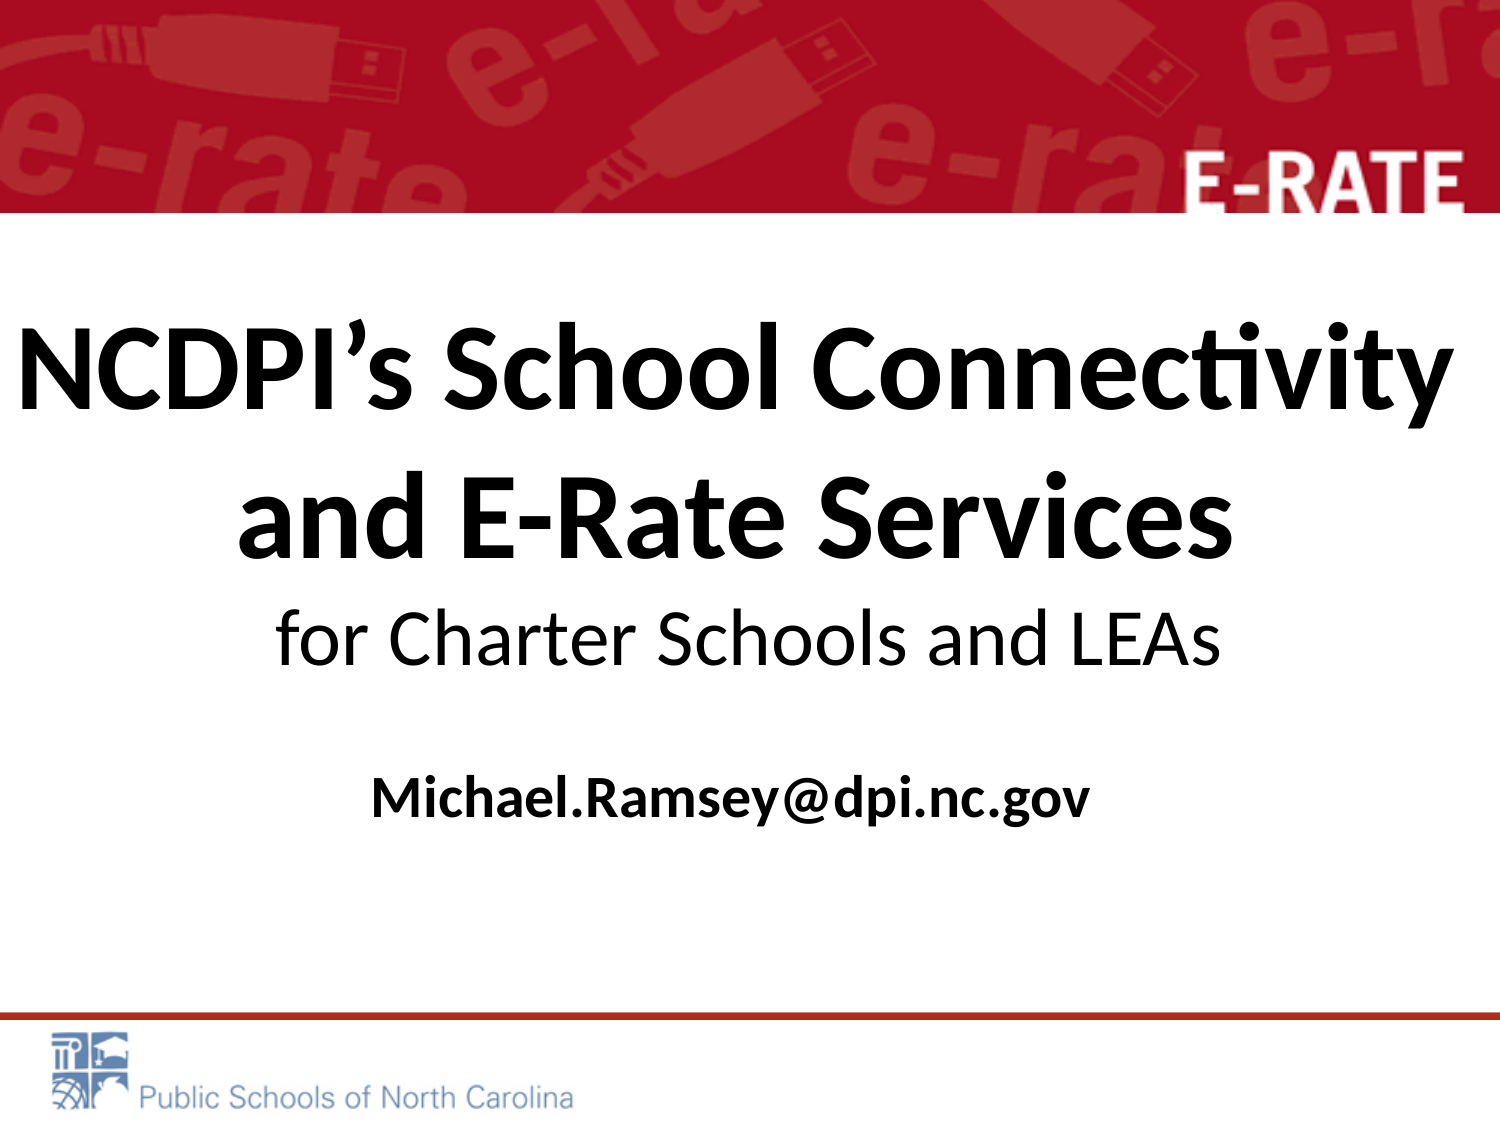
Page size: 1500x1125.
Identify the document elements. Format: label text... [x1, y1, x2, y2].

title NCDPI’s School Connectivity and E-Rate Services for Charter Schools and LEAs [0, 212, 1500, 1013]
picture [0, 0, 1500, 212]
picture [0, 1025, 1500, 1124]
subtitle Michael.Ramsey@dpi.nc.gov [312, 750, 1150, 838]
